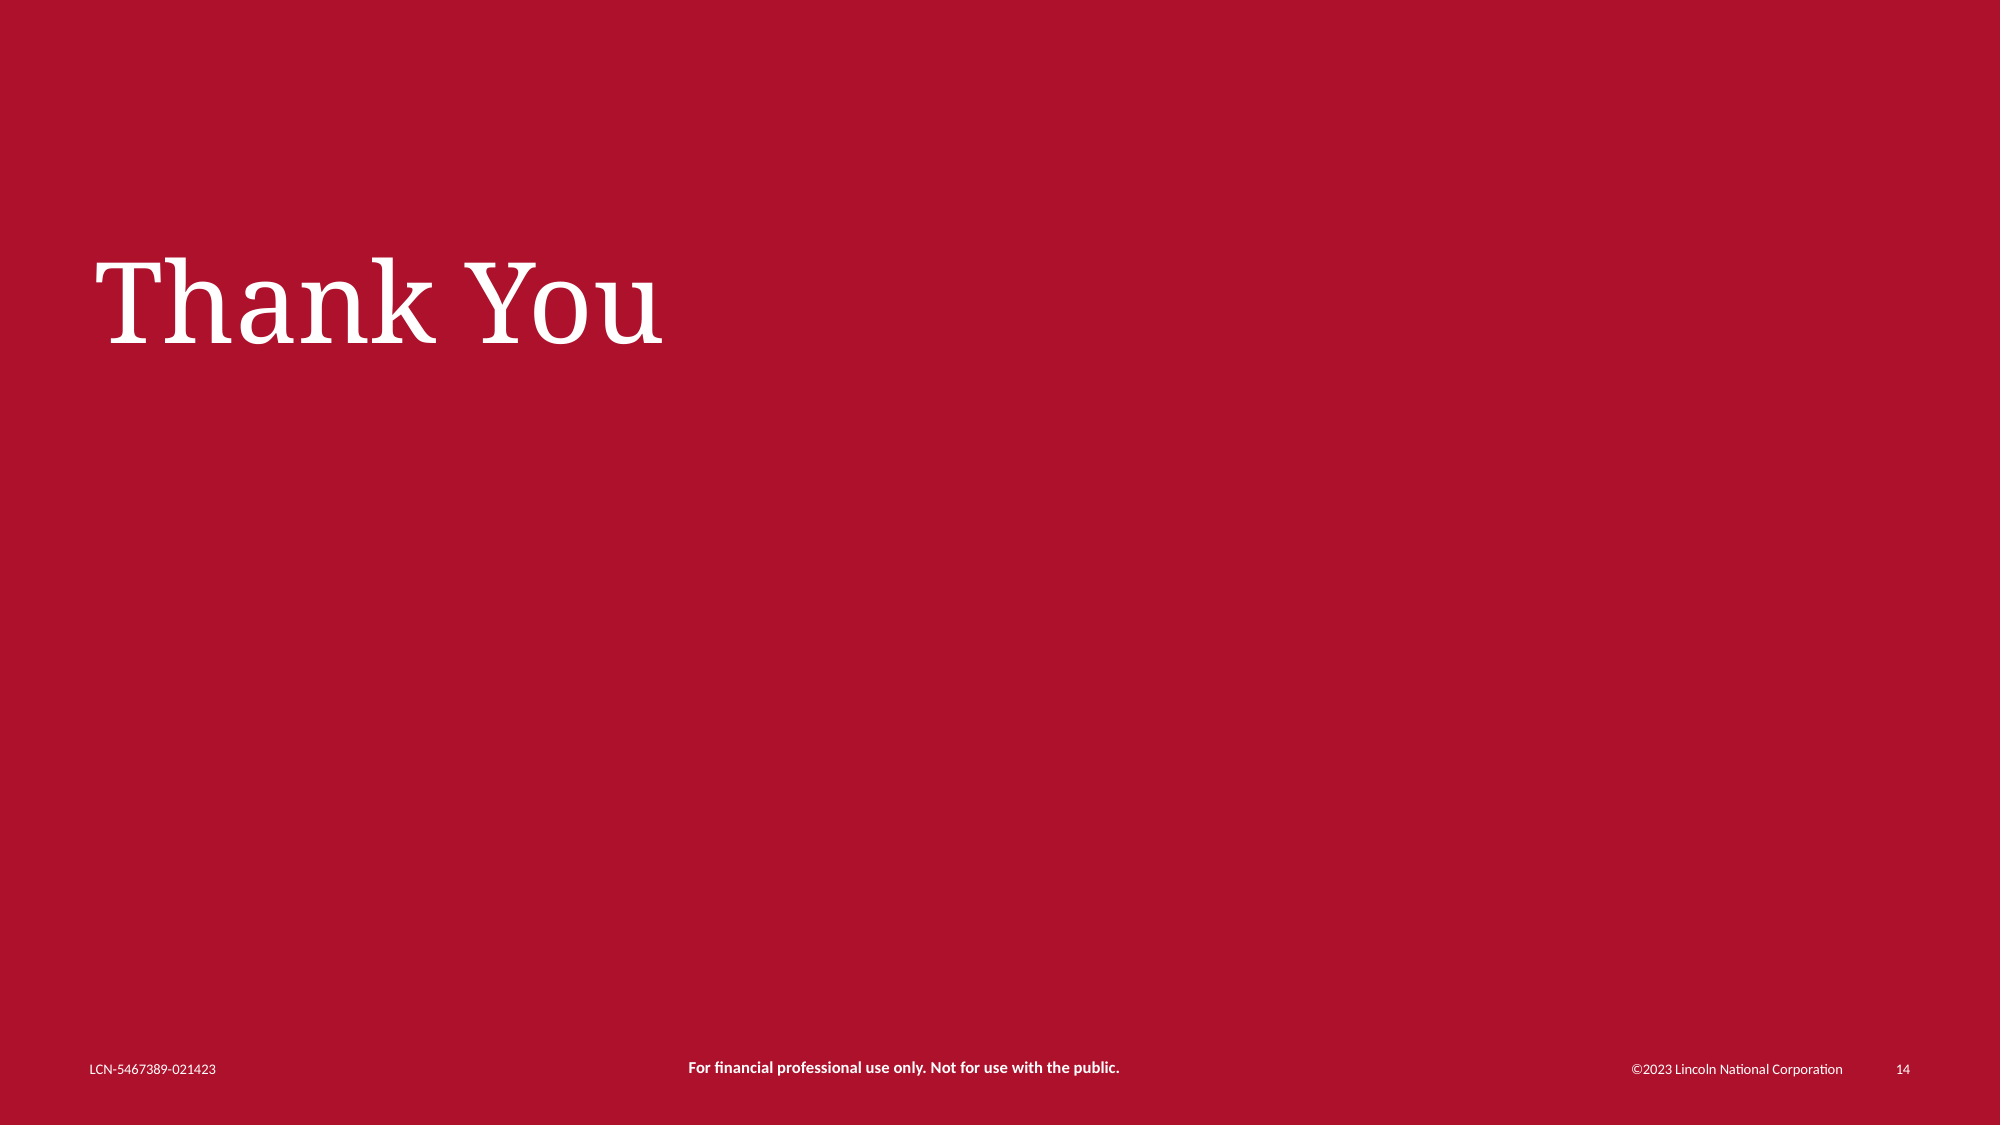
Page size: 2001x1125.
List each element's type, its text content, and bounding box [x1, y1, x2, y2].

list Thank You [94, 230, 1906, 366]
